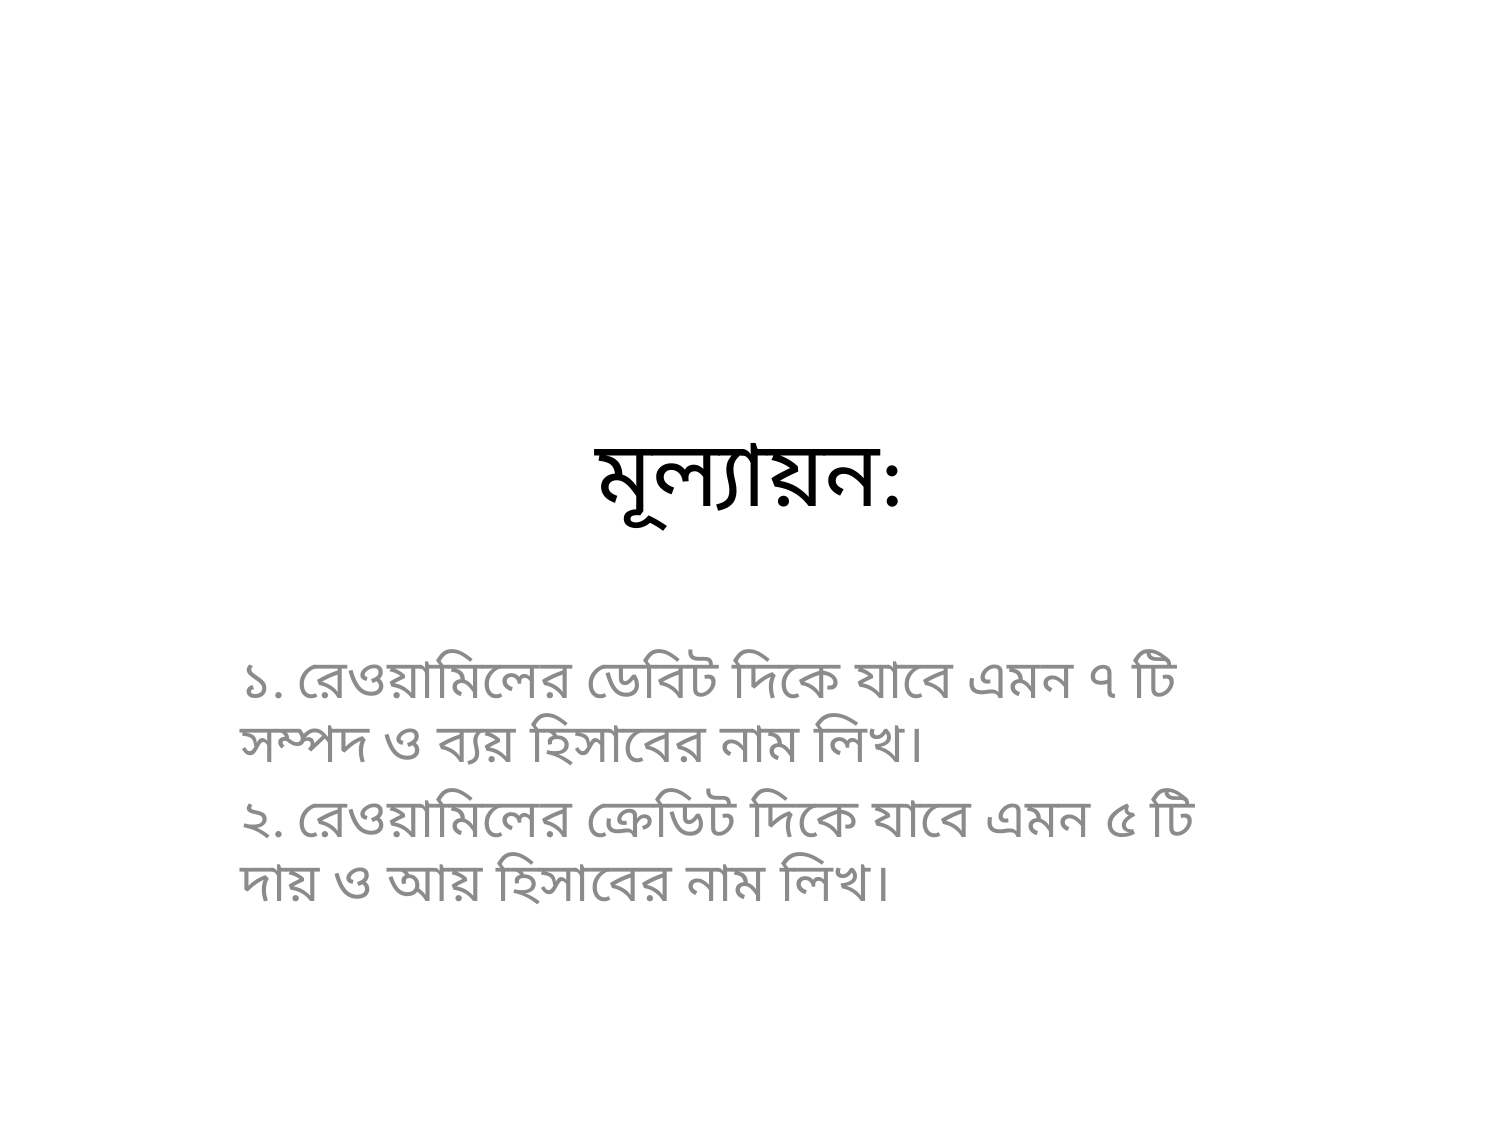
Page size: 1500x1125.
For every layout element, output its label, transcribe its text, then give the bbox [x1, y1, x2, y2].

subtitle ১. রেওয়ামিলের ডেবিট দিকে যাবে এমন ৭ টি সম্পদ ও ব্যয় হিসাবের নাম লিখ। ২. রেওয়ামিলের ক্রেডিট দিকে যাবে এমন ৫ টি দায় ও আয় হিসাবের নাম লিখ। [225, 637, 1275, 925]
title মূল্যায়ন: [112, 349, 1388, 591]
